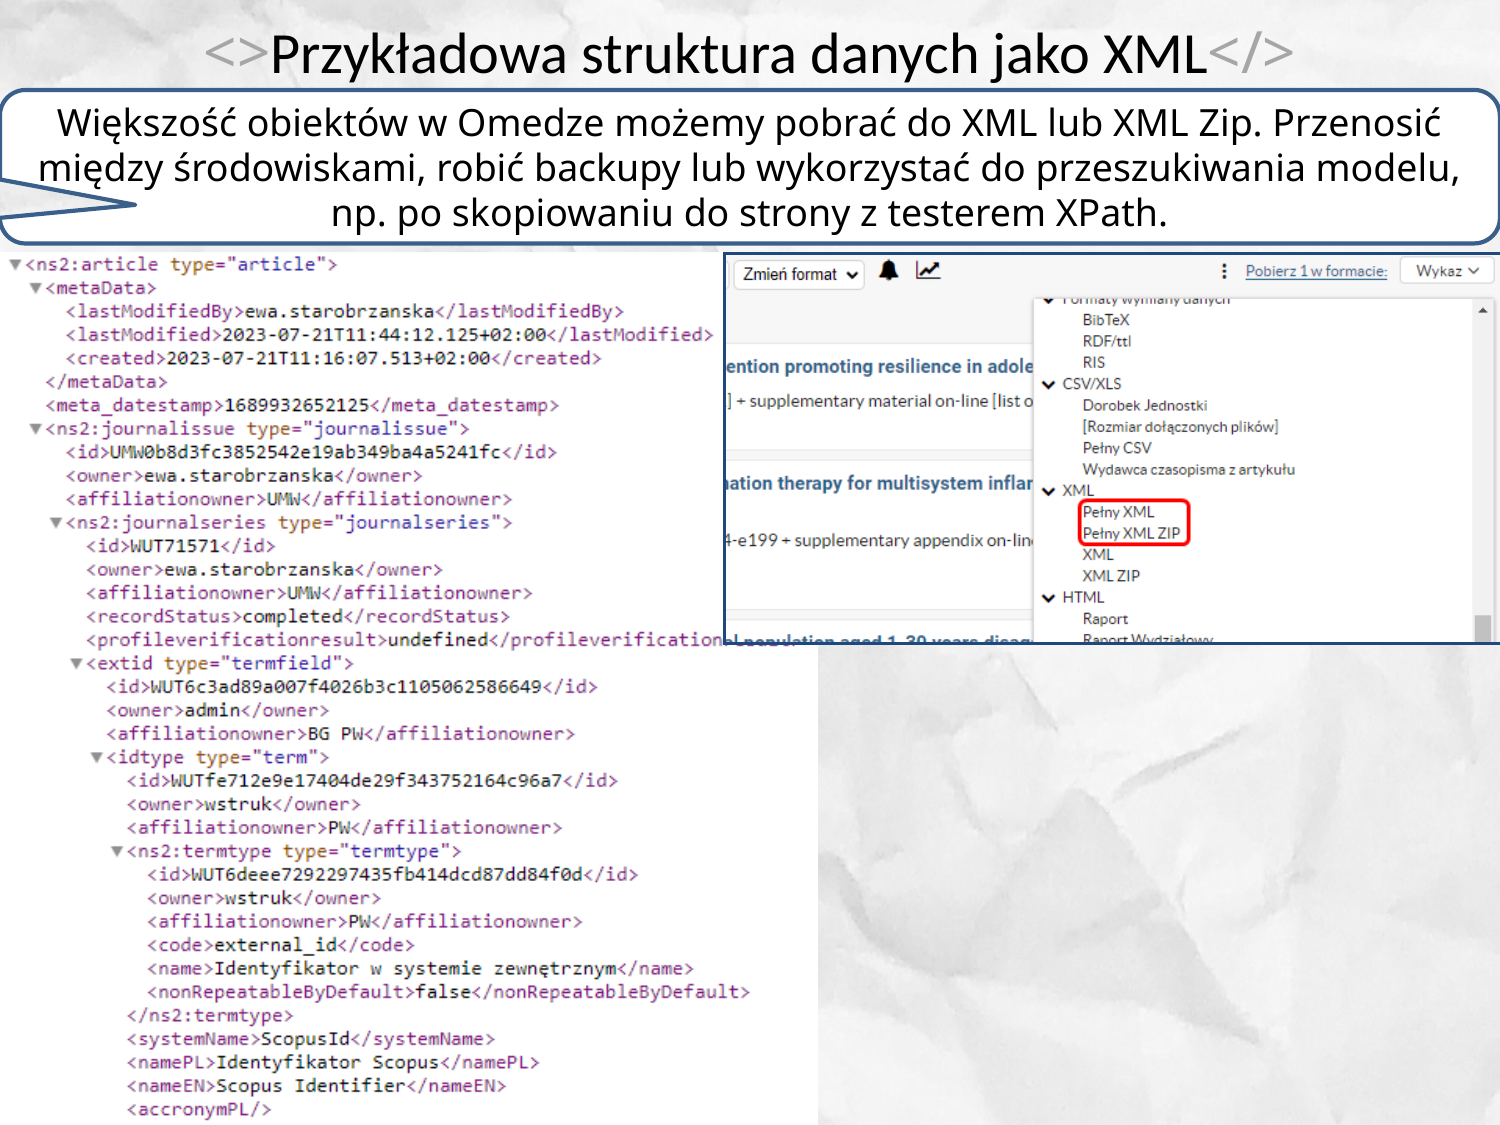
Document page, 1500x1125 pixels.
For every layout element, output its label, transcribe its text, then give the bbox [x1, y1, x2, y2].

text_box <>Przykładowa struktura danych jako XML</> [0, 0, 1500, 103]
text_box Większość obiektów w Omedze możemy pobrać do XML lub XML Zip. Przenosić między środowiskami, robić backupy lub wykorzystać do przeszukiwania modelu, np. po skopiowaniu do strony z testerem XPath. [0, 87, 1500, 246]
picture [0, 182, 113, 215]
picture [0, 231, 1500, 1125]
